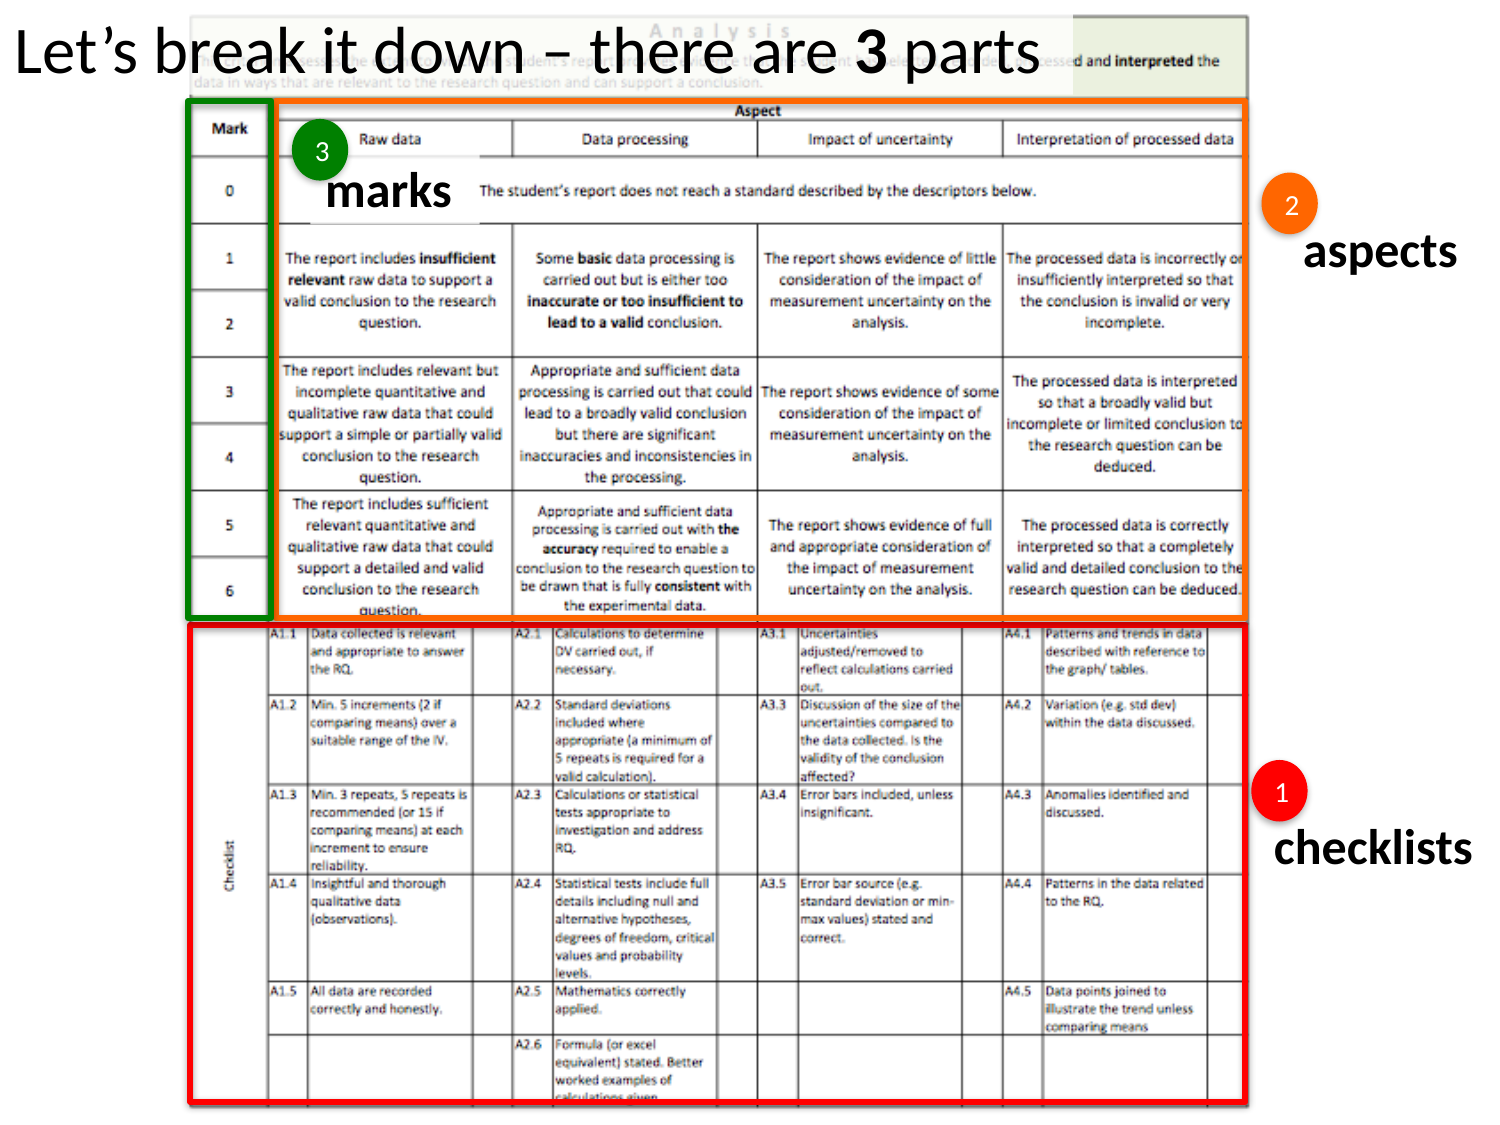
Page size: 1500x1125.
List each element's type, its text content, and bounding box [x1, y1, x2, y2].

text_box Let’s break it down – there are 3 parts [0, 0, 169, 95]
text_box aspects [1288, 210, 1485, 286]
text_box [171, 0, 1262, 1125]
text_box 2 [1266, 171, 1319, 235]
text_box 1 [1266, 759, 1309, 823]
text_box checklists [1266, 807, 1500, 882]
